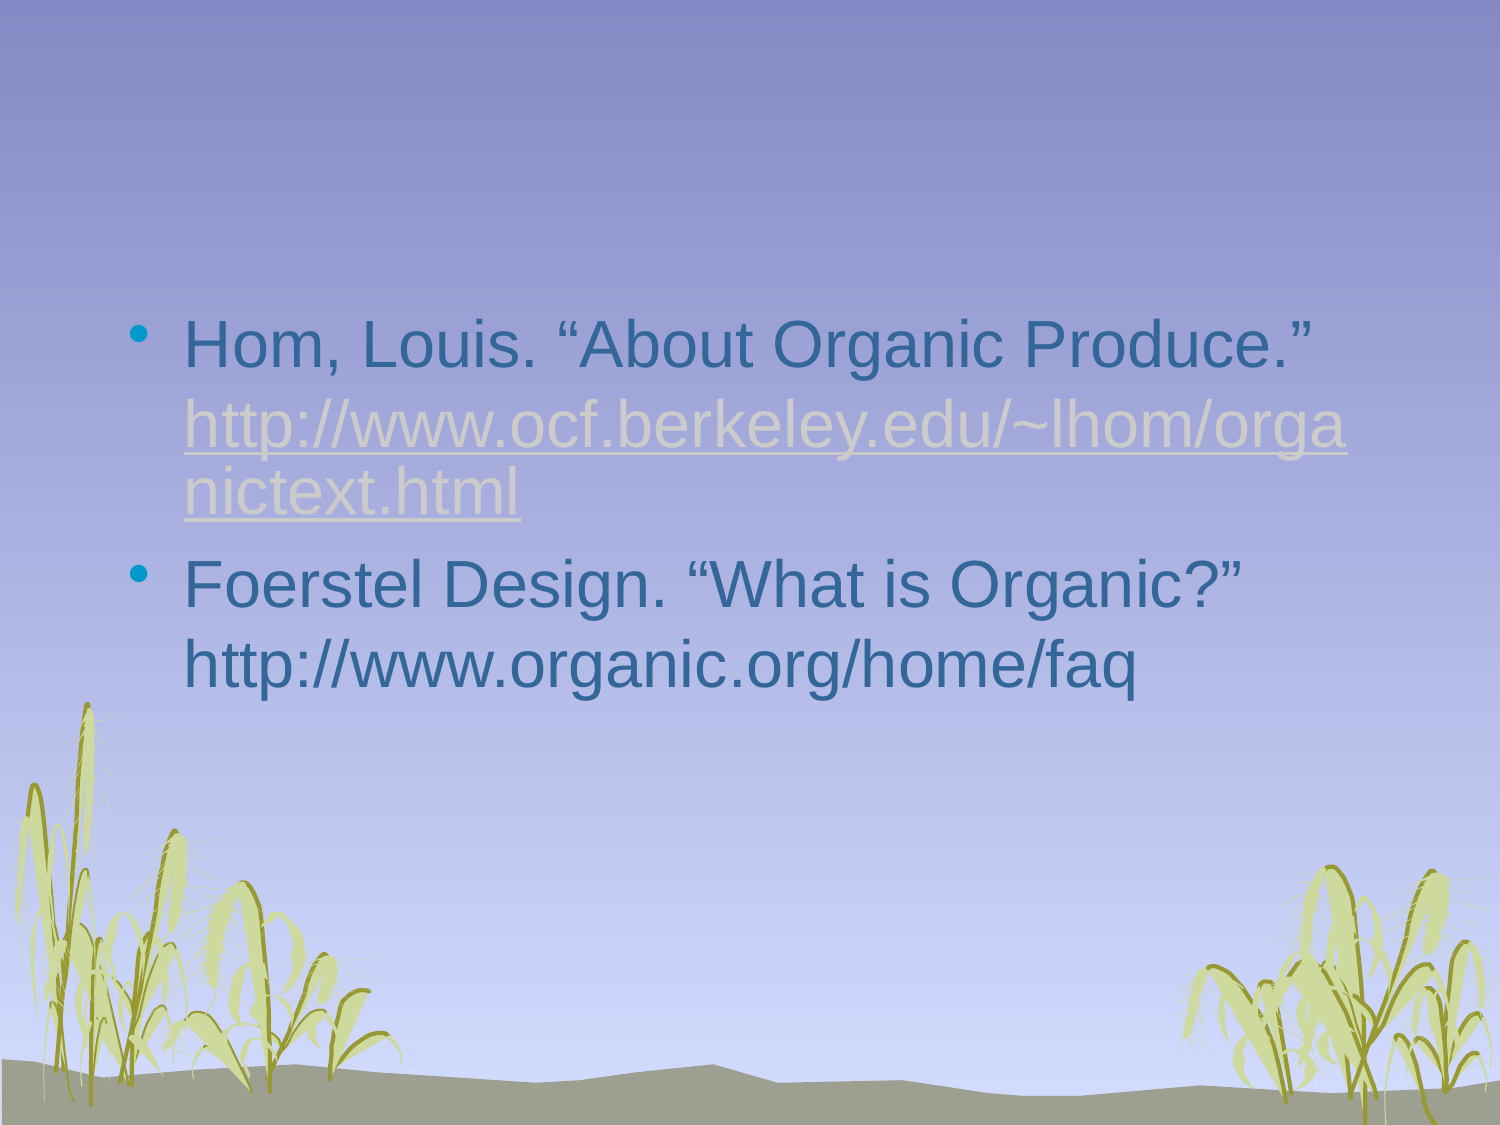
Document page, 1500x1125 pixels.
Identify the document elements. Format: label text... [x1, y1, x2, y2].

list Hom, Louis. “About Organic Produce.” http://www.ocf.berkeley.edu/~lhom/organictext.html Foerstel Design. “What is Organic?” http://www.organic.org/home/faq [112, 293, 1388, 969]
